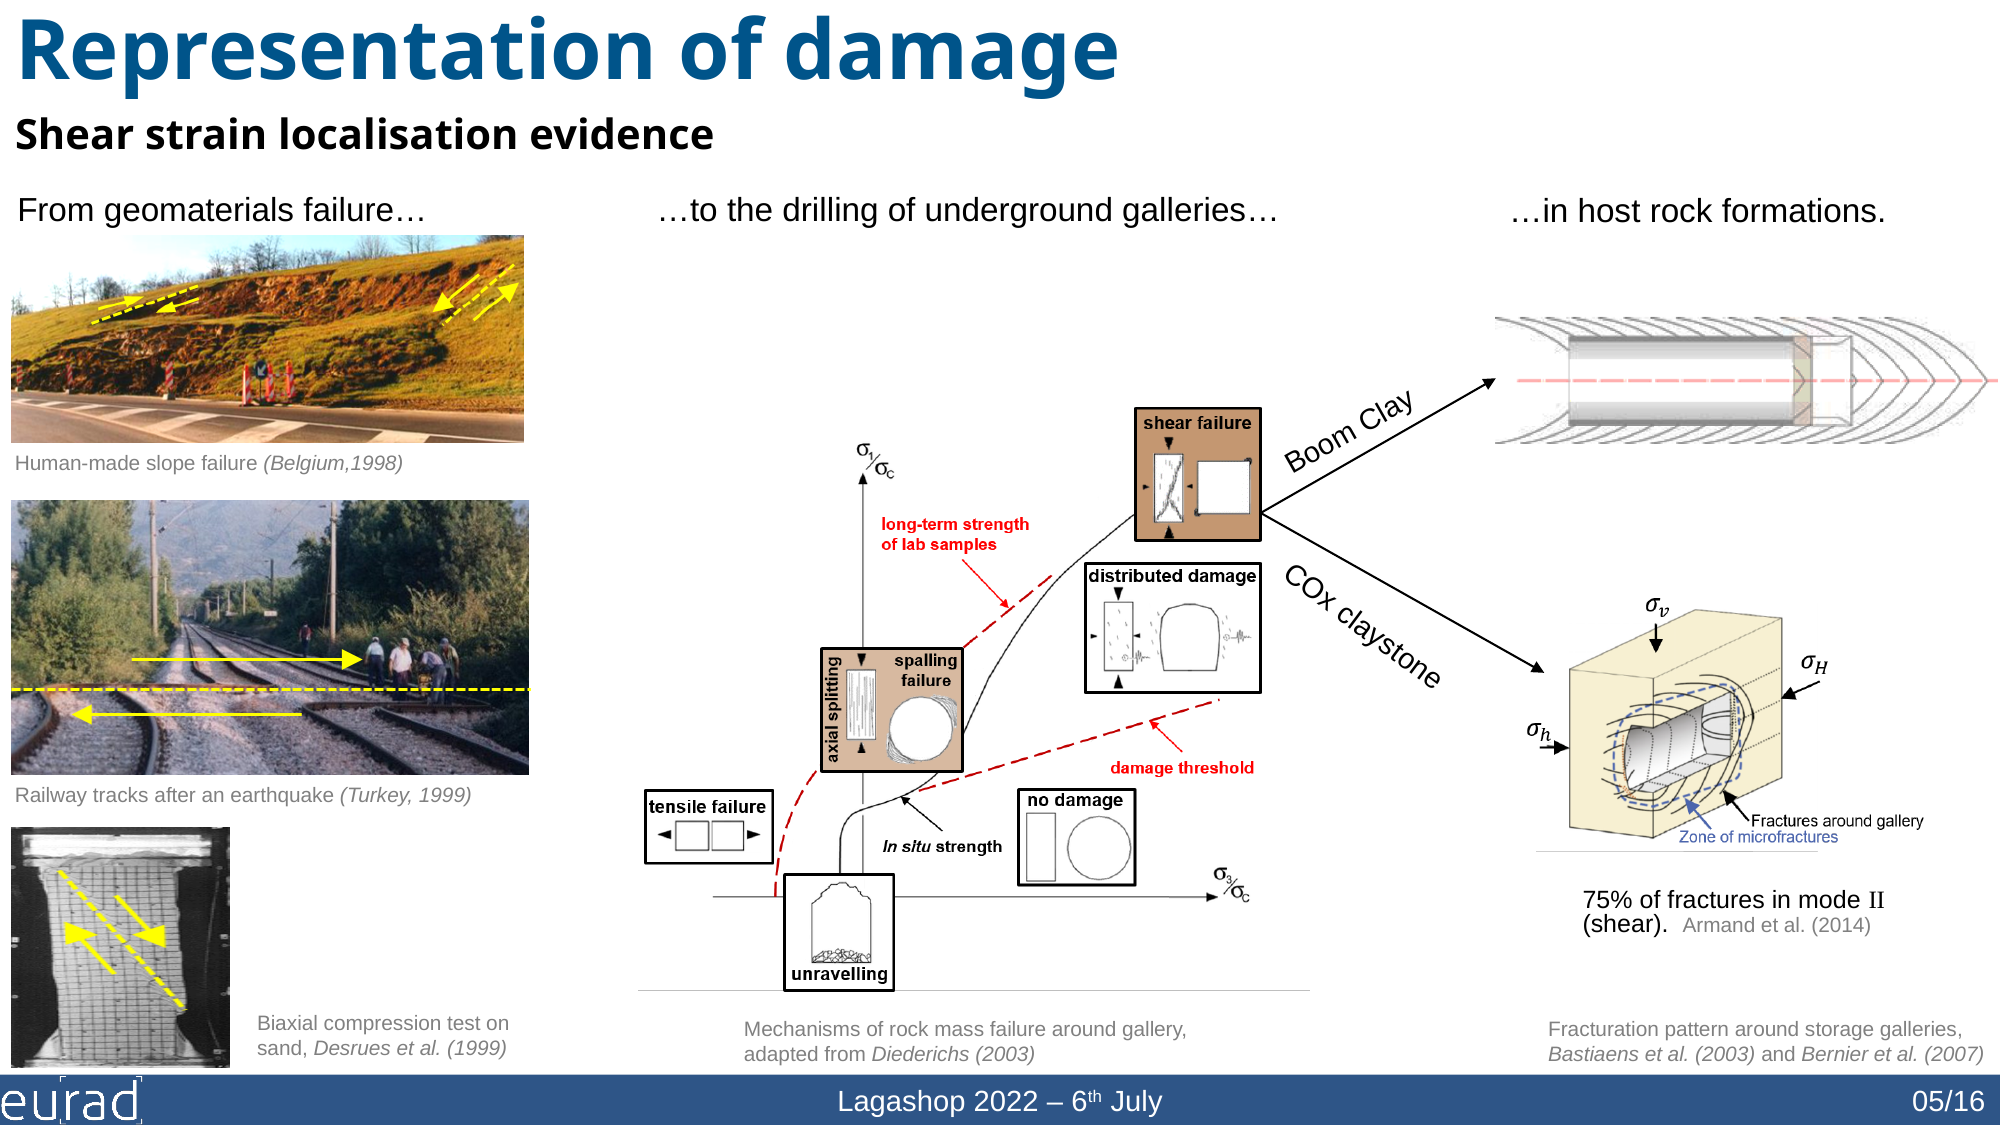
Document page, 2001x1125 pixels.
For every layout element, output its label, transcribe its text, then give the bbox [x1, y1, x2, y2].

footer Lagashop 2022 – 6th July [662, 1074, 1338, 1125]
text_box Human-made slope failure (Belgium,1998) [0, 442, 531, 483]
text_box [1253, 181, 2000, 1074]
picture [11, 500, 532, 775]
title Shear strain localisation evidence [0, 104, 1793, 170]
text_box Railway tracks after an earthquake (Turkey, 1999) [0, 774, 582, 815]
text_box From geomaterials failure… [2, 181, 443, 236]
picture [11, 235, 539, 443]
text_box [637, 181, 1253, 1074]
picture [0, 827, 230, 1125]
text_box 05/16 [1846, 1074, 2000, 1125]
text_box Biaxial compression test on sand, Desrues et al. (1999) [242, 1002, 556, 1068]
subtitle Representation of damage [0, 0, 2000, 104]
